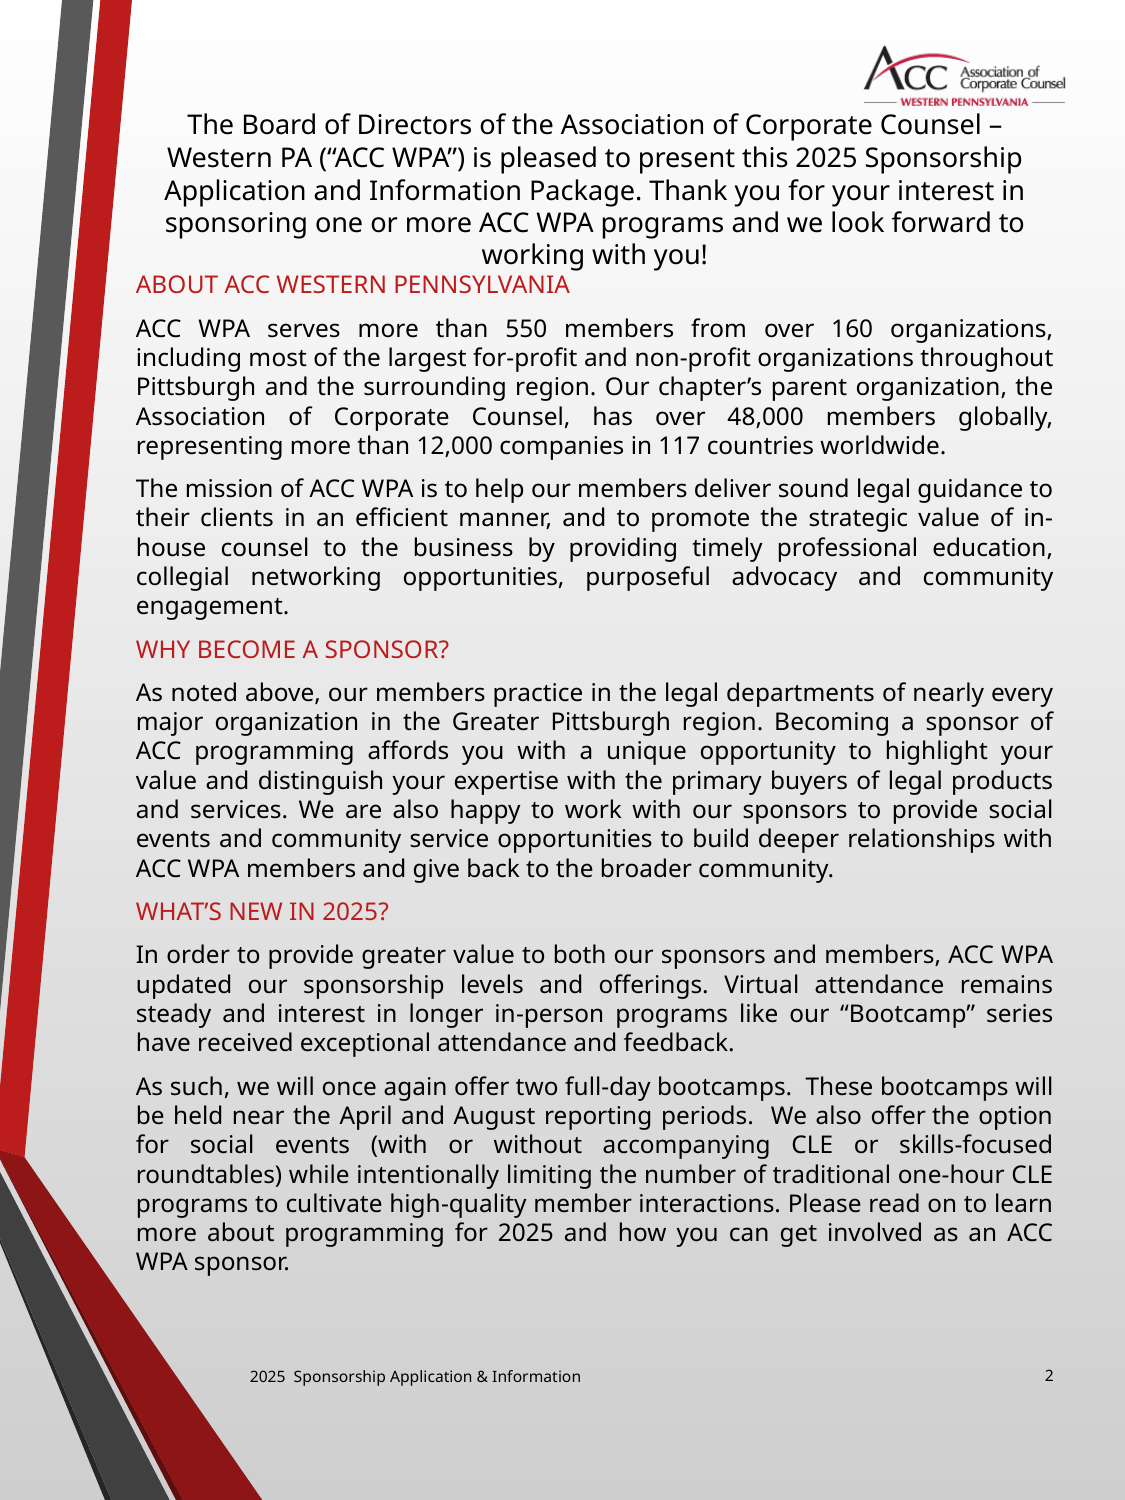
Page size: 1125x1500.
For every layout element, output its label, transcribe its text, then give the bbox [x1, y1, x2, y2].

picture [860, 42, 1069, 99]
footer 2025 Sponsorship Application & Information [234, 1336, 889, 1416]
slide_number 2 [1016, 1336, 1069, 1416]
title The Board of Directors of the Association of Corporate Counsel – Western PA (“ACC WPA”) is pleased to present this 2025 Sponsorship Application and Information Package. Thank you for your interest in sponsoring one or more ACC WPA programs and we look forward to working with you! [120, 99, 1069, 255]
list ABOUT ACC WESTERN PENNSYLVANIA ACC WPA serves more than 550 members from over 160 organizations, including most of the largest for-profit and non-profit organizations throughout Pittsburgh and the surrounding region. Our chapter’s parent organization, the Association of Corporate Counsel, has over 48,000 members globally, representing more than 12,000 companies in 117 countries worldwide. The mission of ACC WPA is to help our members deliver sound legal guidance to their clients in an efficient manner, and to promote the strategic value of in-house counsel to the business by providing timely professional education, collegial networking opportunities, purposeful advocacy and community engagement. WHY BECOME A SPONSOR? As noted above, our members practice in the legal departments of nearly every major organization in the Greater Pittsburgh region. Becoming a sponsor of ACC programming affords you with a unique opportunity to highlight your value and distinguish your expertise with the primary buyers of legal products and services. We are also happy to work with our sponsors to provide social events and community service opportunities to build deeper relationships with ACC WPA members and give back to the broader community. WHAT’S NEW IN 2025? In order to provide greater value to both our sponsors and members, ACC WPA updated our sponsorship levels and offerings. Virtual attendance remains steady and interest in longer in-person programs like our “Bootcamp” series have received exceptional attendance and feedback. As such, we will once again offer two full-day bootcamps. These bootcamps will be held near the April and August reporting periods. We also offer the option for social events (with or without accompanying CLE or skills-focused roundtables) while intentionally limiting the number of traditional one-hour CLE programs to cultivate high-quality member interactions. Please read on to learn more about programming for 2025 and how you can get involved as an ACC WPA sponsor. [120, 255, 1069, 1290]
